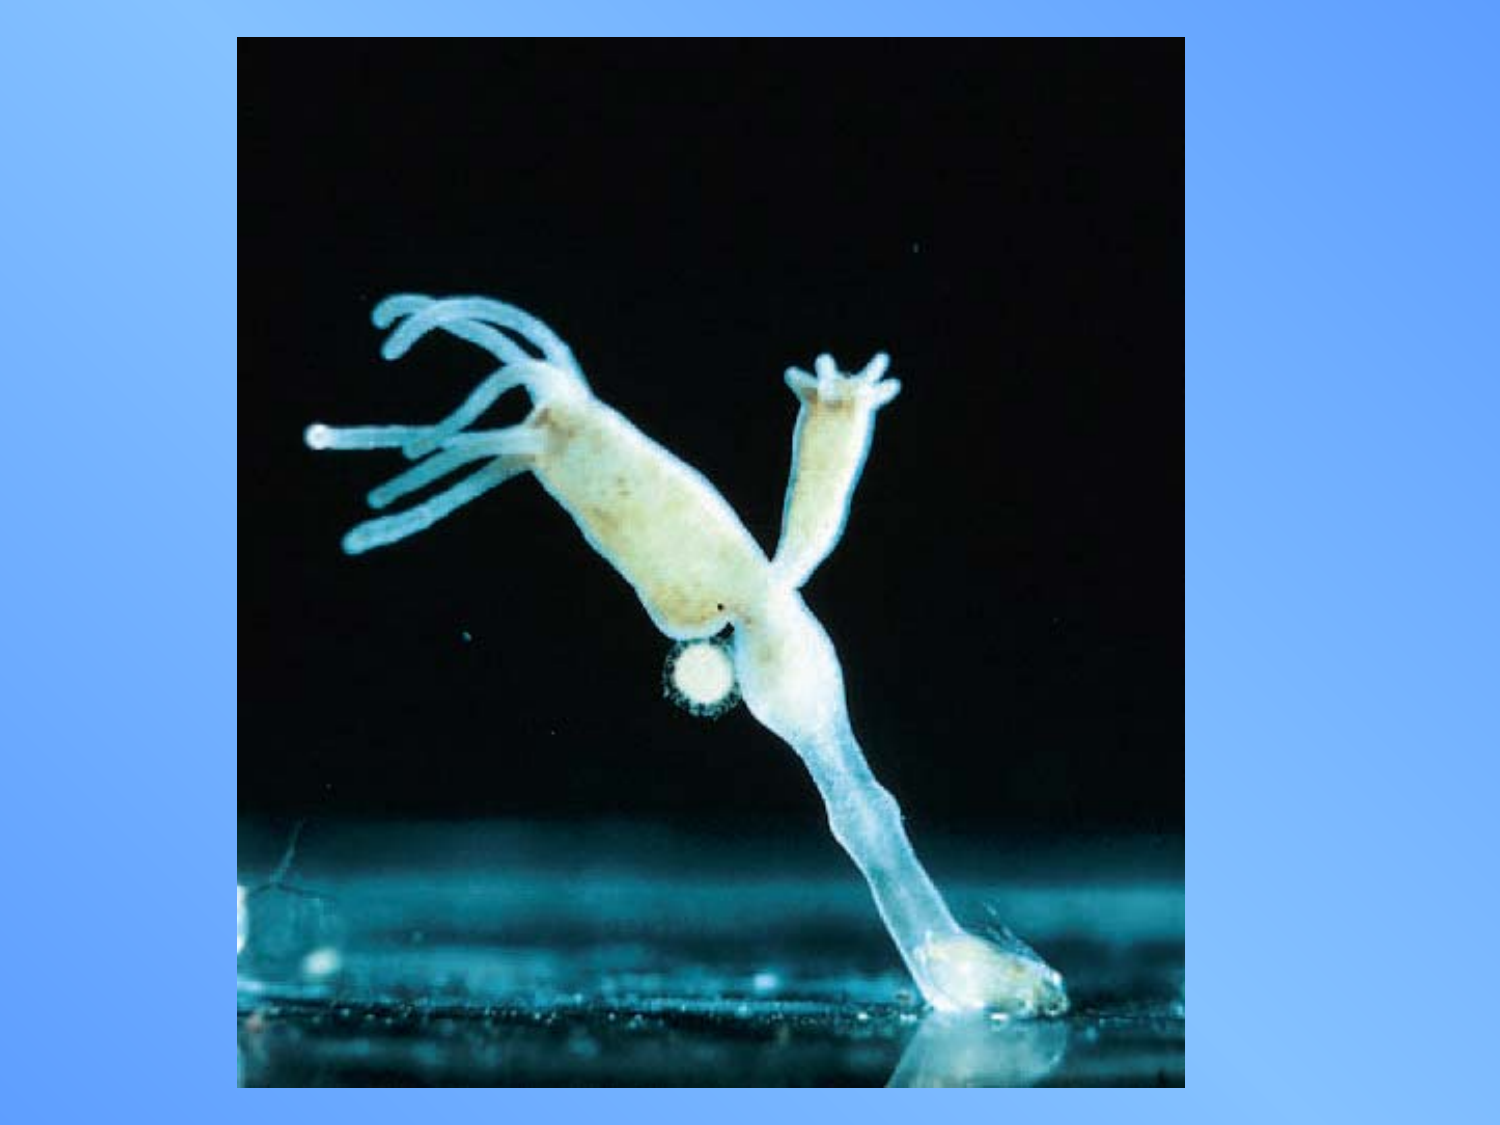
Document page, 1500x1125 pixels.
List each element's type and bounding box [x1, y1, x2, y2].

picture [237, 37, 1185, 1088]
